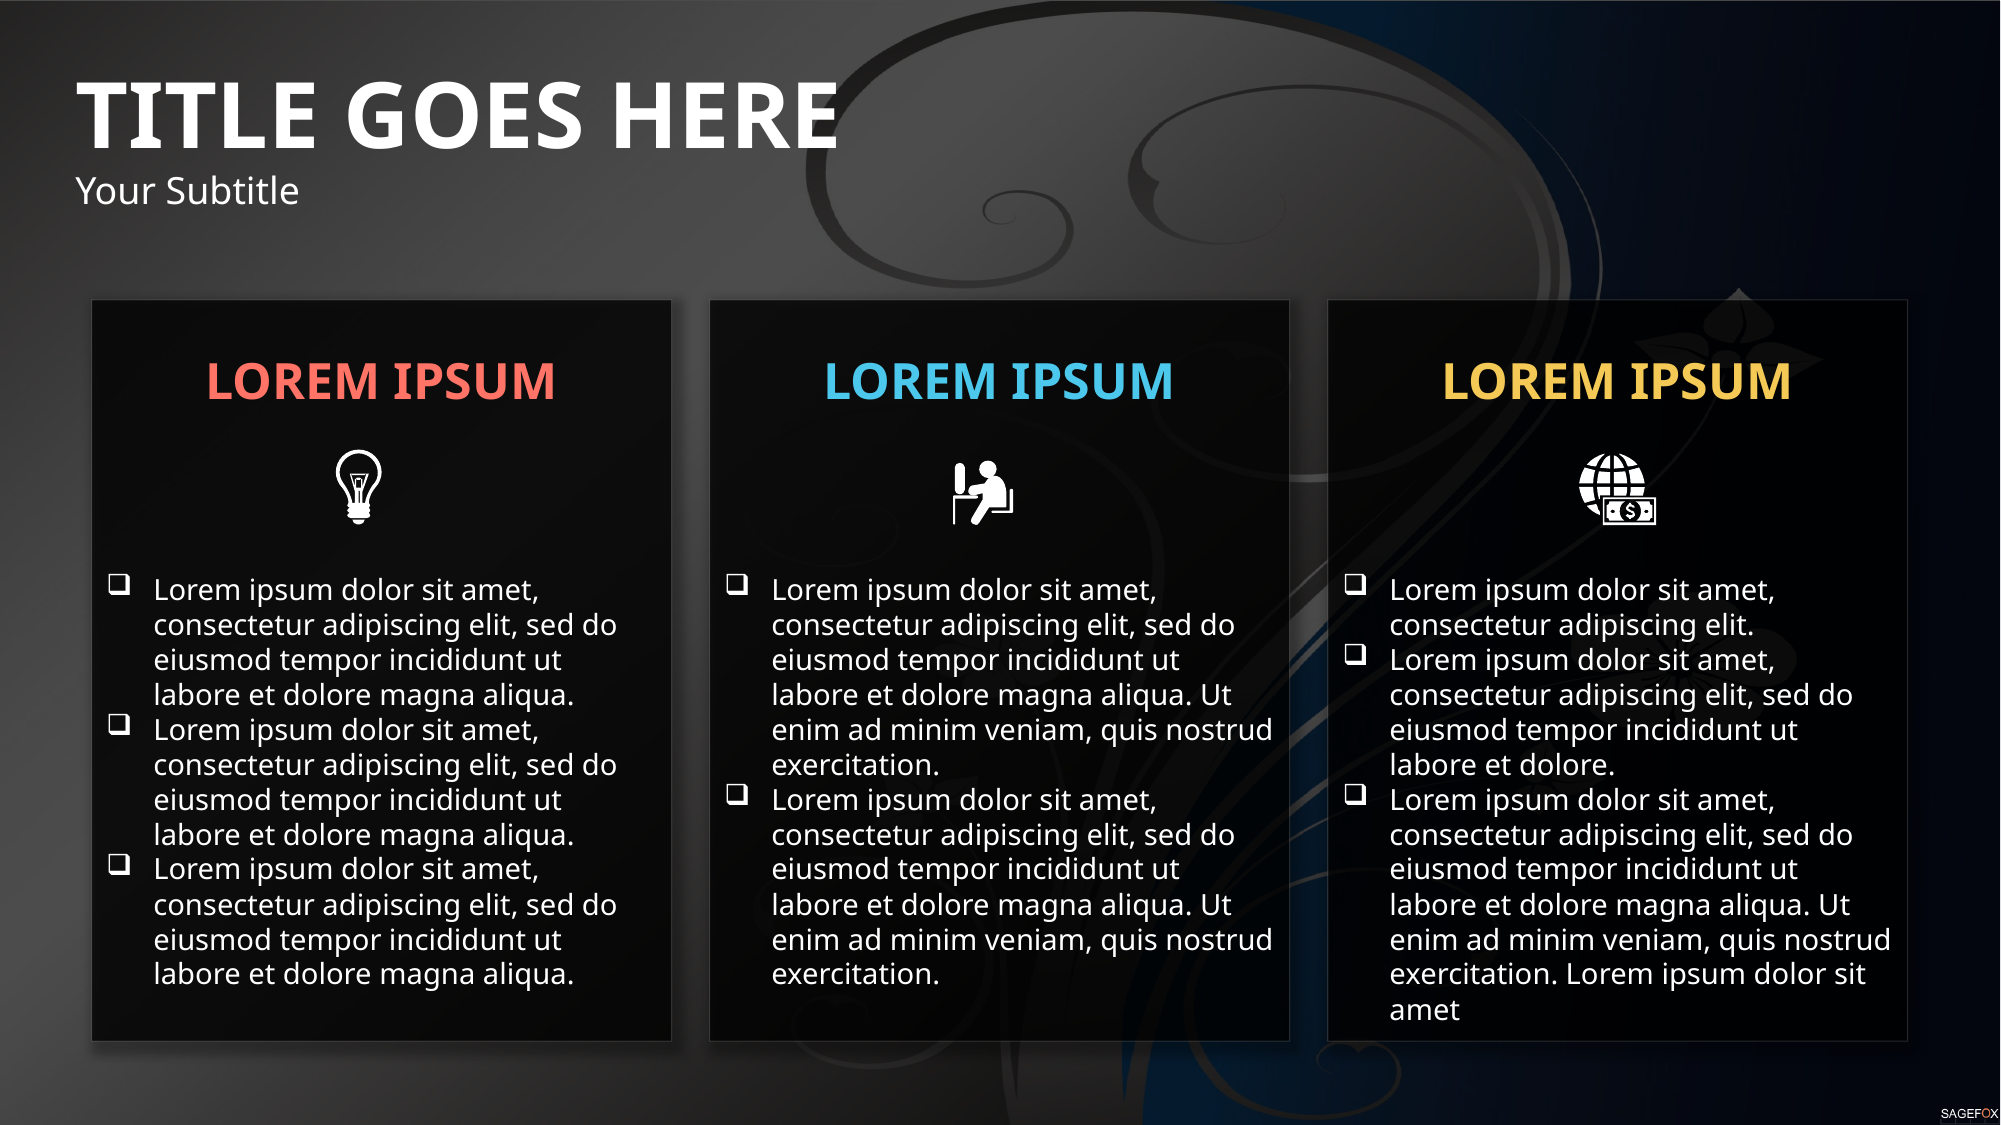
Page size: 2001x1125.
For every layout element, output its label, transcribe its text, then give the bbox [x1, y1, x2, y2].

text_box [952, 460, 1013, 525]
text_box LOREM IPSUM [91, 342, 672, 417]
text_box Lorem ipsum dolor sit amet, consectetur adipiscing elit, sed do eiusmod tempor incididunt ut labore et dolore magna aliqua. Lorem ipsum dolor sit amet, consectetur adipiscing elit, sed do eiusmod tempor incididunt ut labore et dolore magna aliqua. Lorem ipsum dolor sit amet, consectetur adipiscing elit, sed do eiusmod tempor incididunt ut labore et dolore magna aliqua. [91, 538, 672, 999]
text_box LOREM IPSUM [1327, 342, 1908, 417]
text_box [709, 299, 1291, 1042]
text_box TITLE GOES HERE Your Subtitle [60, 49, 1036, 220]
text_box LOREM IPSUM [709, 342, 1290, 417]
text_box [335, 449, 382, 525]
text_box [1327, 299, 1909, 1042]
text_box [1579, 453, 1657, 526]
text_box Lorem ipsum dolor sit amet, consectetur adipiscing elit, sed do eiusmod tempor incididunt ut labore et dolore magna aliqua. Ut enim ad minim veniam, quis nostrud exercitation. Lorem ipsum dolor sit amet, consectetur adipiscing elit, sed do eiusmod tempor incididunt ut labore et dolore magna aliqua. Ut enim ad minim veniam, quis nostrud exercitation. [709, 538, 1290, 999]
text_box [91, 299, 673, 1042]
text_box Lorem ipsum dolor sit amet, consectetur adipiscing elit. Lorem ipsum dolor sit amet, consectetur adipiscing elit, sed do eiusmod tempor incididunt ut labore et dolore. Lorem ipsum dolor sit amet, consectetur adipiscing elit, sed do eiusmod tempor incididunt ut labore et dolore magna aliqua. Ut enim ad minim veniam, quis nostrud exercitation. Lorem ipsum dolor sit amet [1327, 538, 1908, 1034]
picture [0, 0, 2001, 1125]
